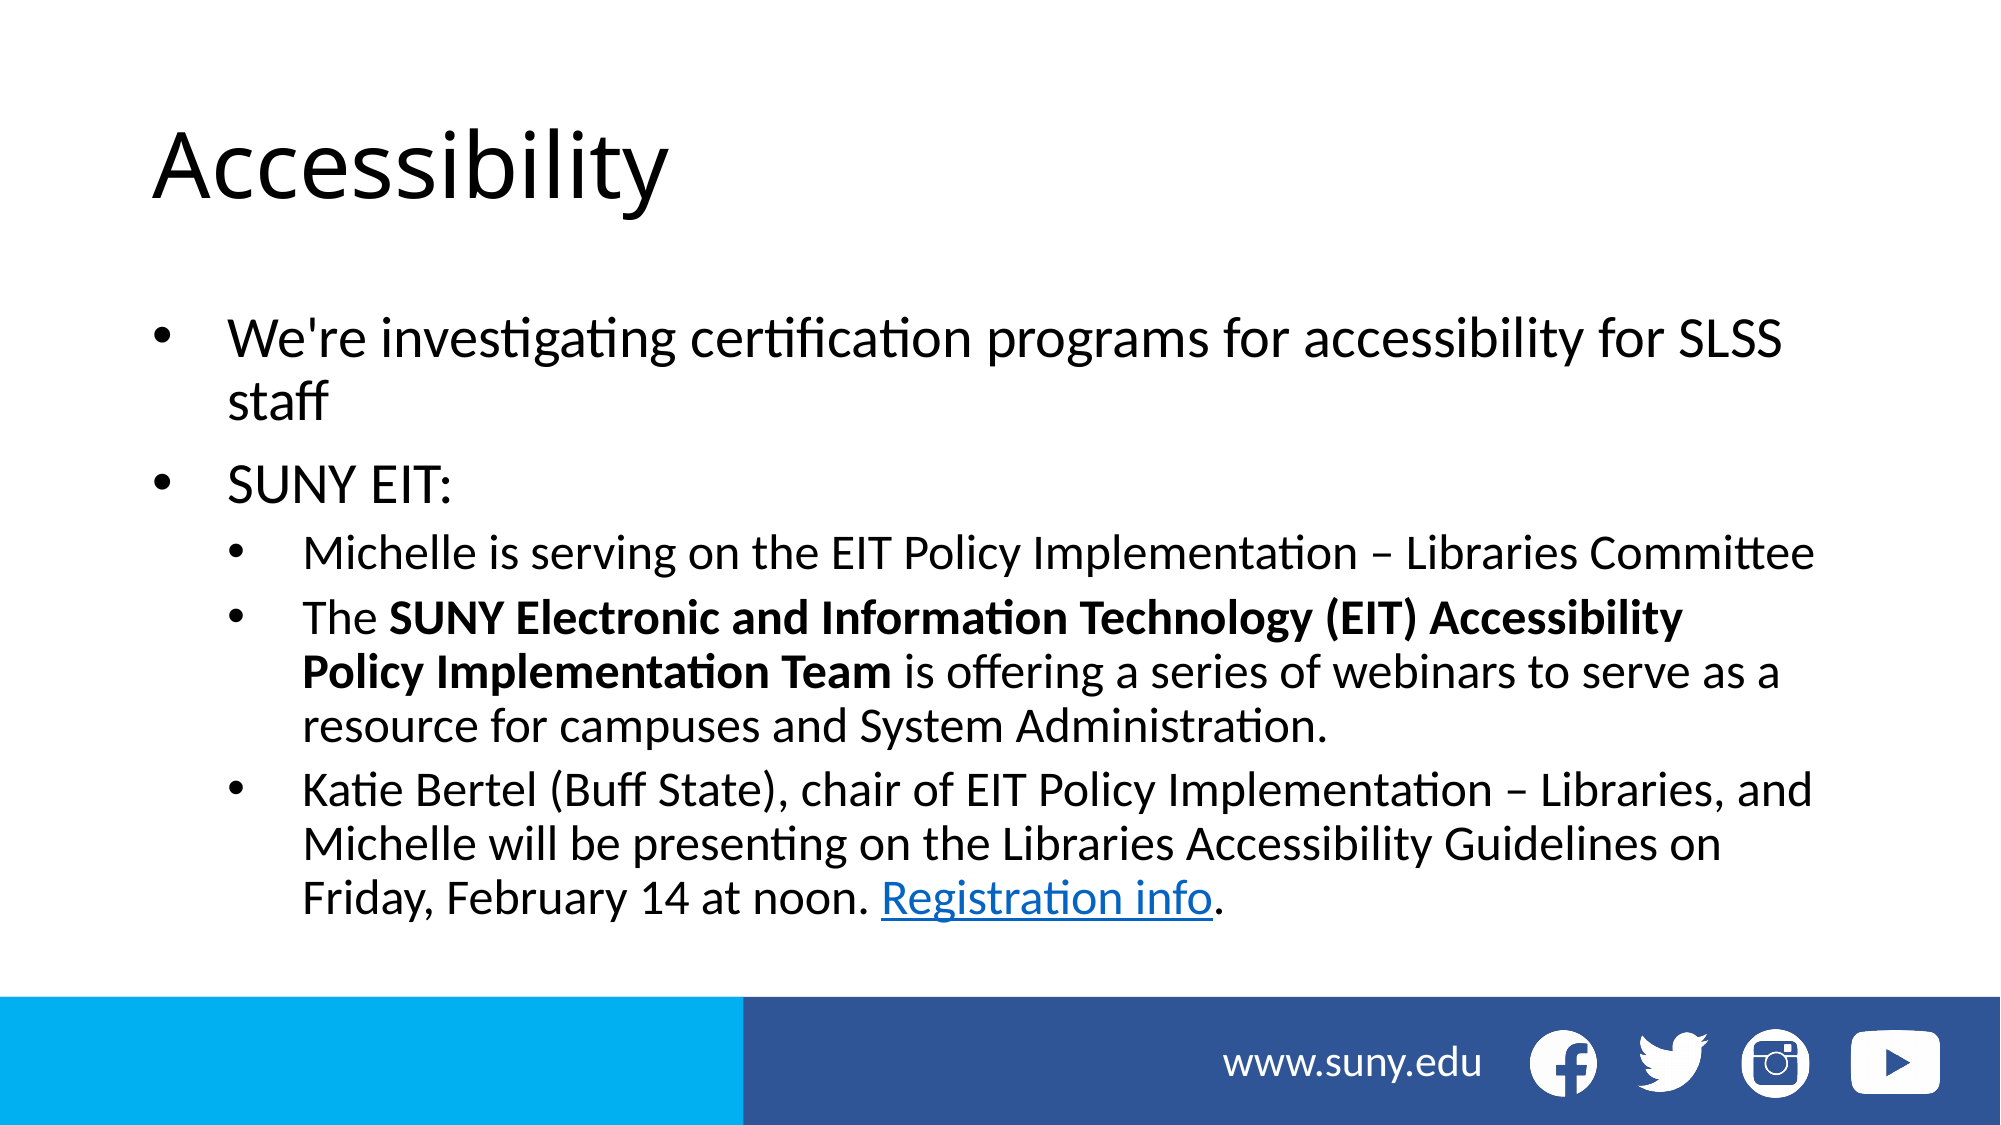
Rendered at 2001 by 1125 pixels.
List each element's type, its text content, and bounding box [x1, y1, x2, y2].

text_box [1029, 1025, 1940, 1098]
text_box [744, 996, 2000, 1125]
list We're investigating certification programs for accessibility for SLSS staff SUNY EIT: Michelle is serving on the EIT Policy Implementation – Libraries Committee The SUNY Electronic and Information Technology (EIT) Accessibility Policy Implementation Team is offering a series of webinars to serve as a resource for campuses and System Administration. Katie Bertel (Buff State), chair of EIT Policy Implementation – Libraries, and Michelle will be presenting on the Libraries Accessibility Guidelines on Friday, February 14 at noon. Registration info. [137, 299, 1863, 996]
title Accessibility [137, 59, 1863, 278]
text_box [0, 996, 744, 1125]
